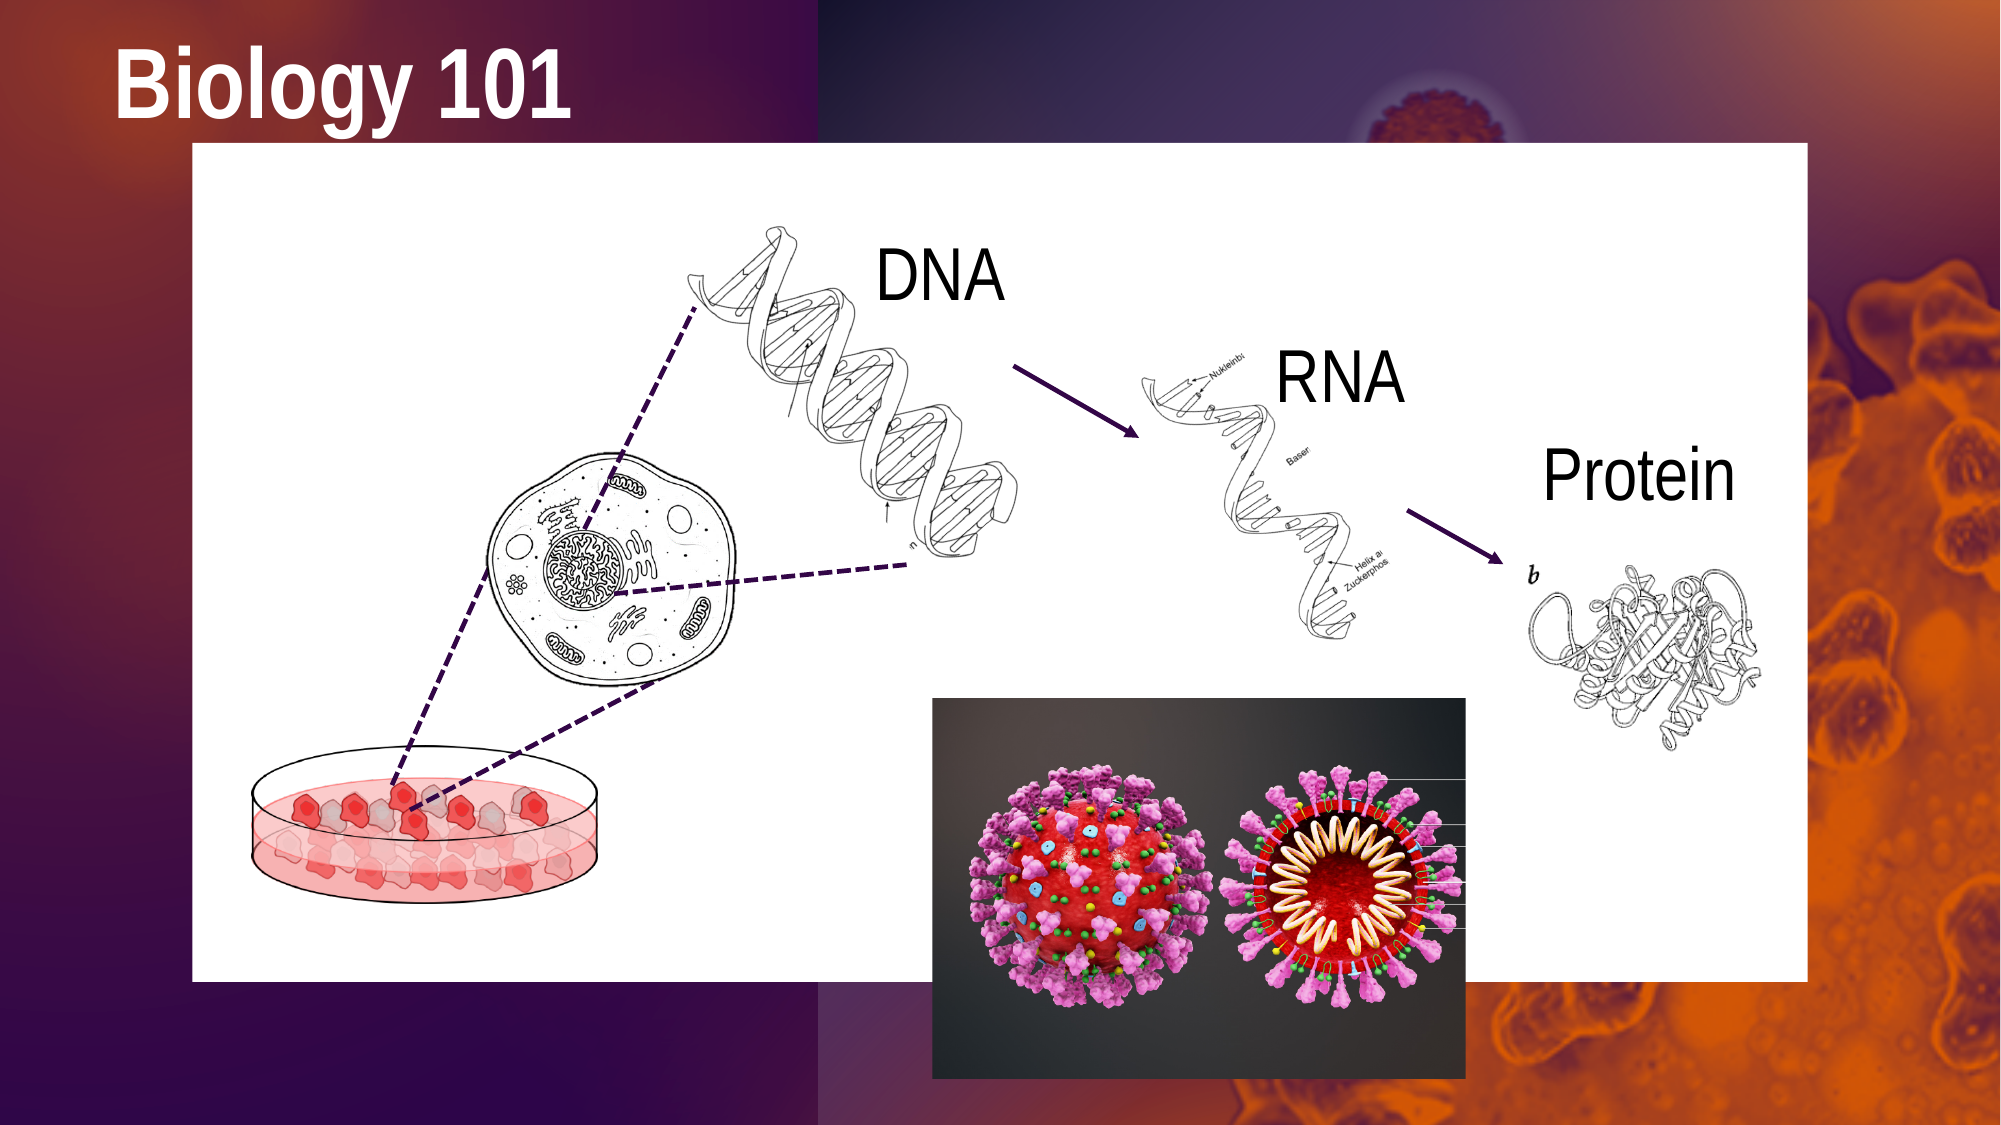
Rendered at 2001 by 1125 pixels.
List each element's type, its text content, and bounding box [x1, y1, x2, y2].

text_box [1407, 510, 1504, 565]
text_box [191, 142, 1809, 983]
picture [1140, 322, 1413, 658]
picture [671, 193, 1039, 599]
picture [474, 430, 754, 710]
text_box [1013, 365, 1140, 438]
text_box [391, 564, 474, 786]
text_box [614, 564, 791, 594]
picture [0, 0, 916, 1125]
text_box Protein [1527, 418, 1752, 523]
picture [917, 0, 2001, 1125]
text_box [409, 662, 691, 810]
picture [1360, 135, 1514, 142]
text_box RNA [1260, 320, 1421, 425]
title Biology 101 [93, 12, 1683, 135]
text_box DNA [919, 218, 1021, 324]
picture [1522, 546, 1787, 756]
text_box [584, 307, 695, 530]
